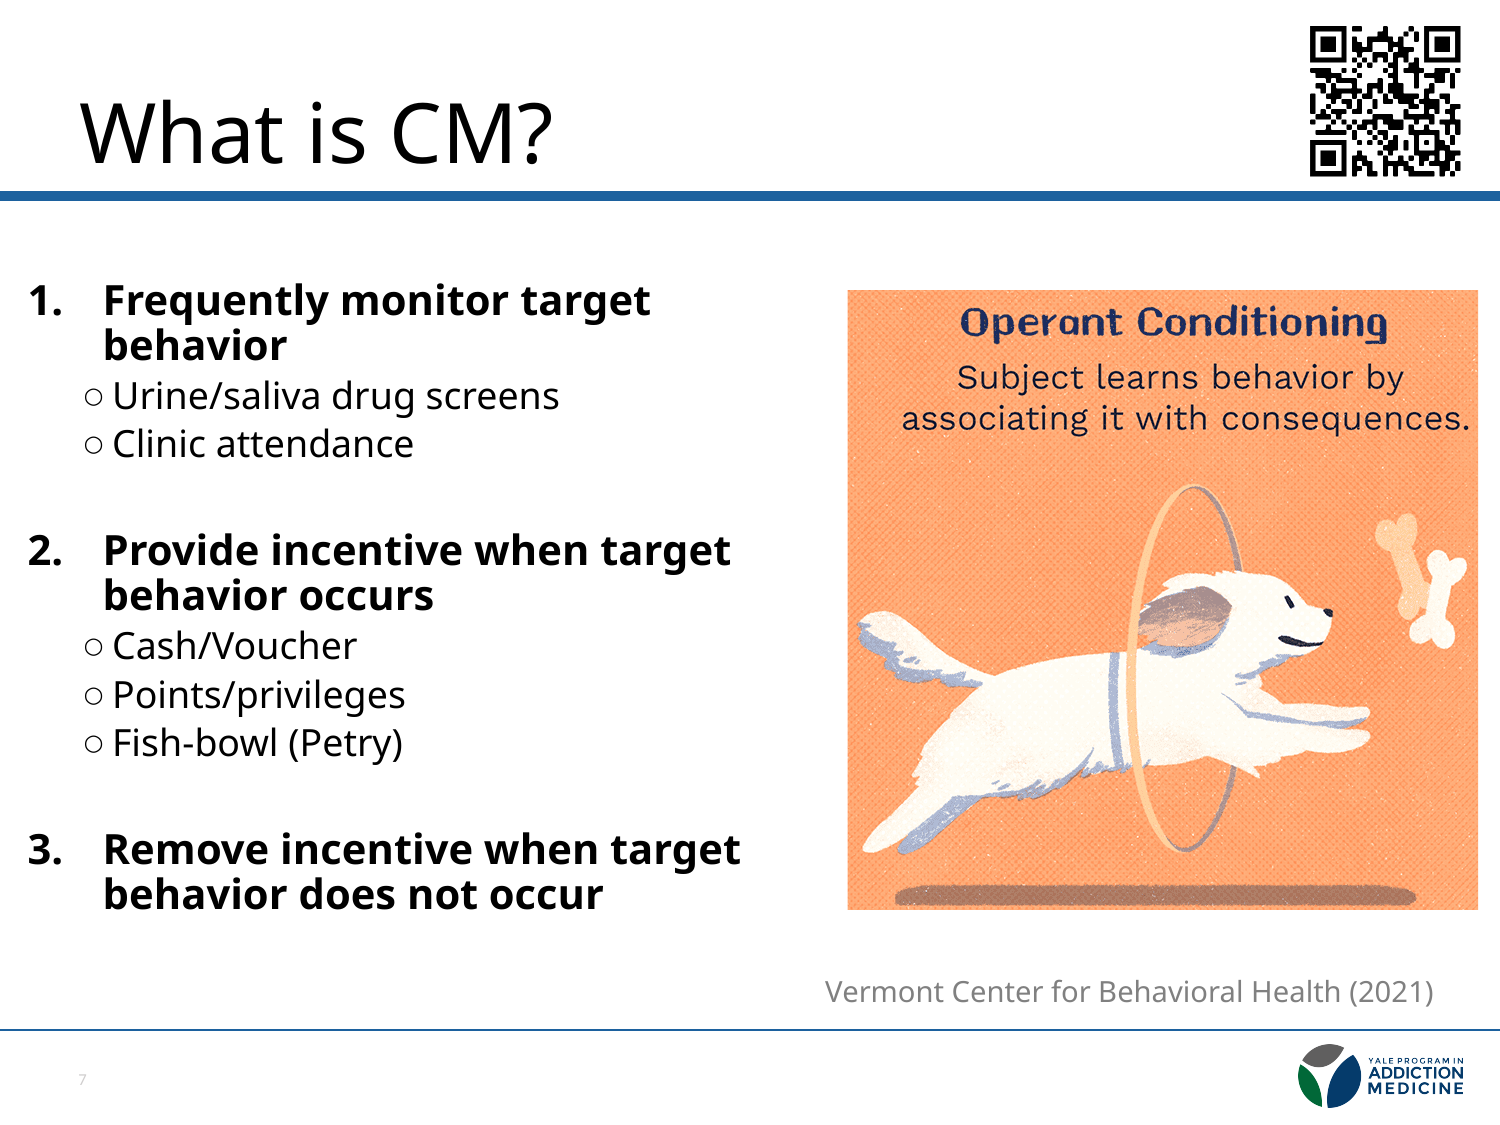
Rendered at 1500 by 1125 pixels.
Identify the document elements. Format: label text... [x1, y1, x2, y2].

title What is CM? [64, 41, 1445, 190]
picture [1302, 17, 1467, 181]
text_box Vermont Center for Behavioral Health (2021) [810, 965, 1500, 1016]
picture [847, 290, 1479, 910]
picture [1298, 1044, 1463, 1108]
slide_number 6 [63, 1061, 119, 1122]
list Frequently monitor target behavior Urine/saliva drug screens Clinic attendance Provide incentive when target behavior occurs Cash/Voucher Points/privileges Fish-bowl (Petry) Remove incentive when target behavior does not occur [12, 271, 855, 986]
